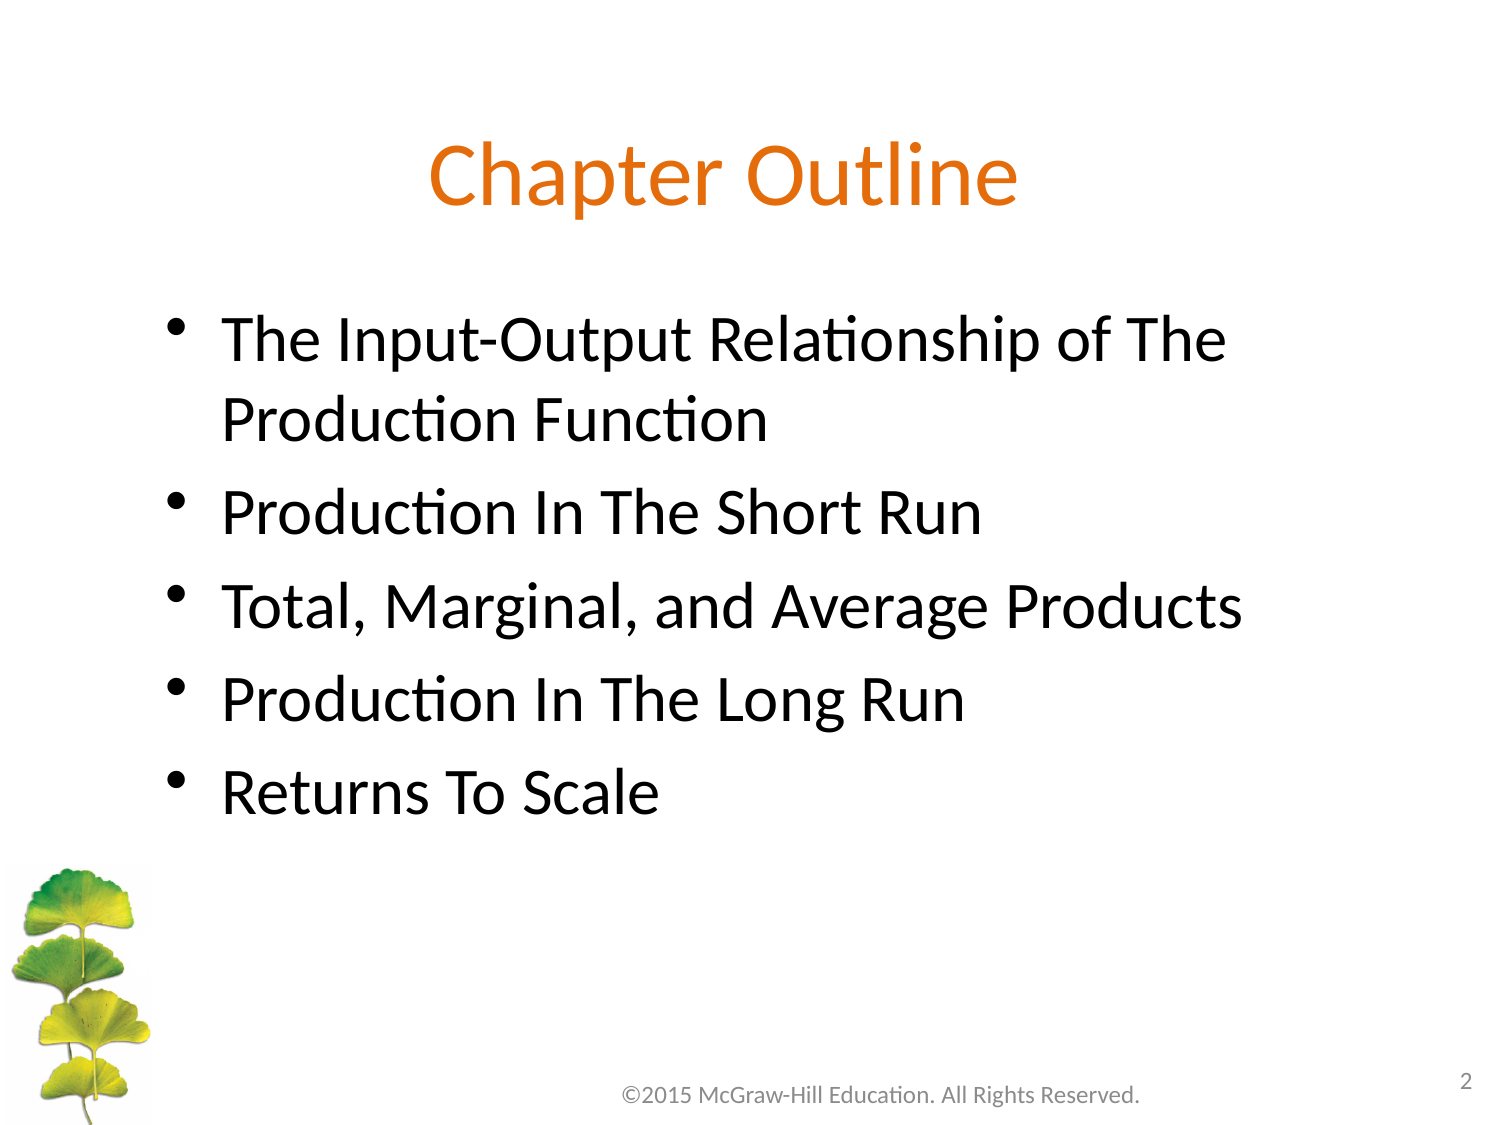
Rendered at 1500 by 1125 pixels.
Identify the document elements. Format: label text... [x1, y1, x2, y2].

text_box The Input-Output Relationship of The Production Function Production In The Short Run Total, Marginal, and Average Products Production In The Long Run Returns To Scale [150, 287, 1463, 1025]
picture [5, 864, 152, 1125]
title Chapter Outline [50, 75, 1400, 263]
slide_number 2 [1374, 1050, 1488, 1110]
footer ©2015 McGraw-Hill Education. All Rights Reserved. [587, 1064, 1175, 1124]
